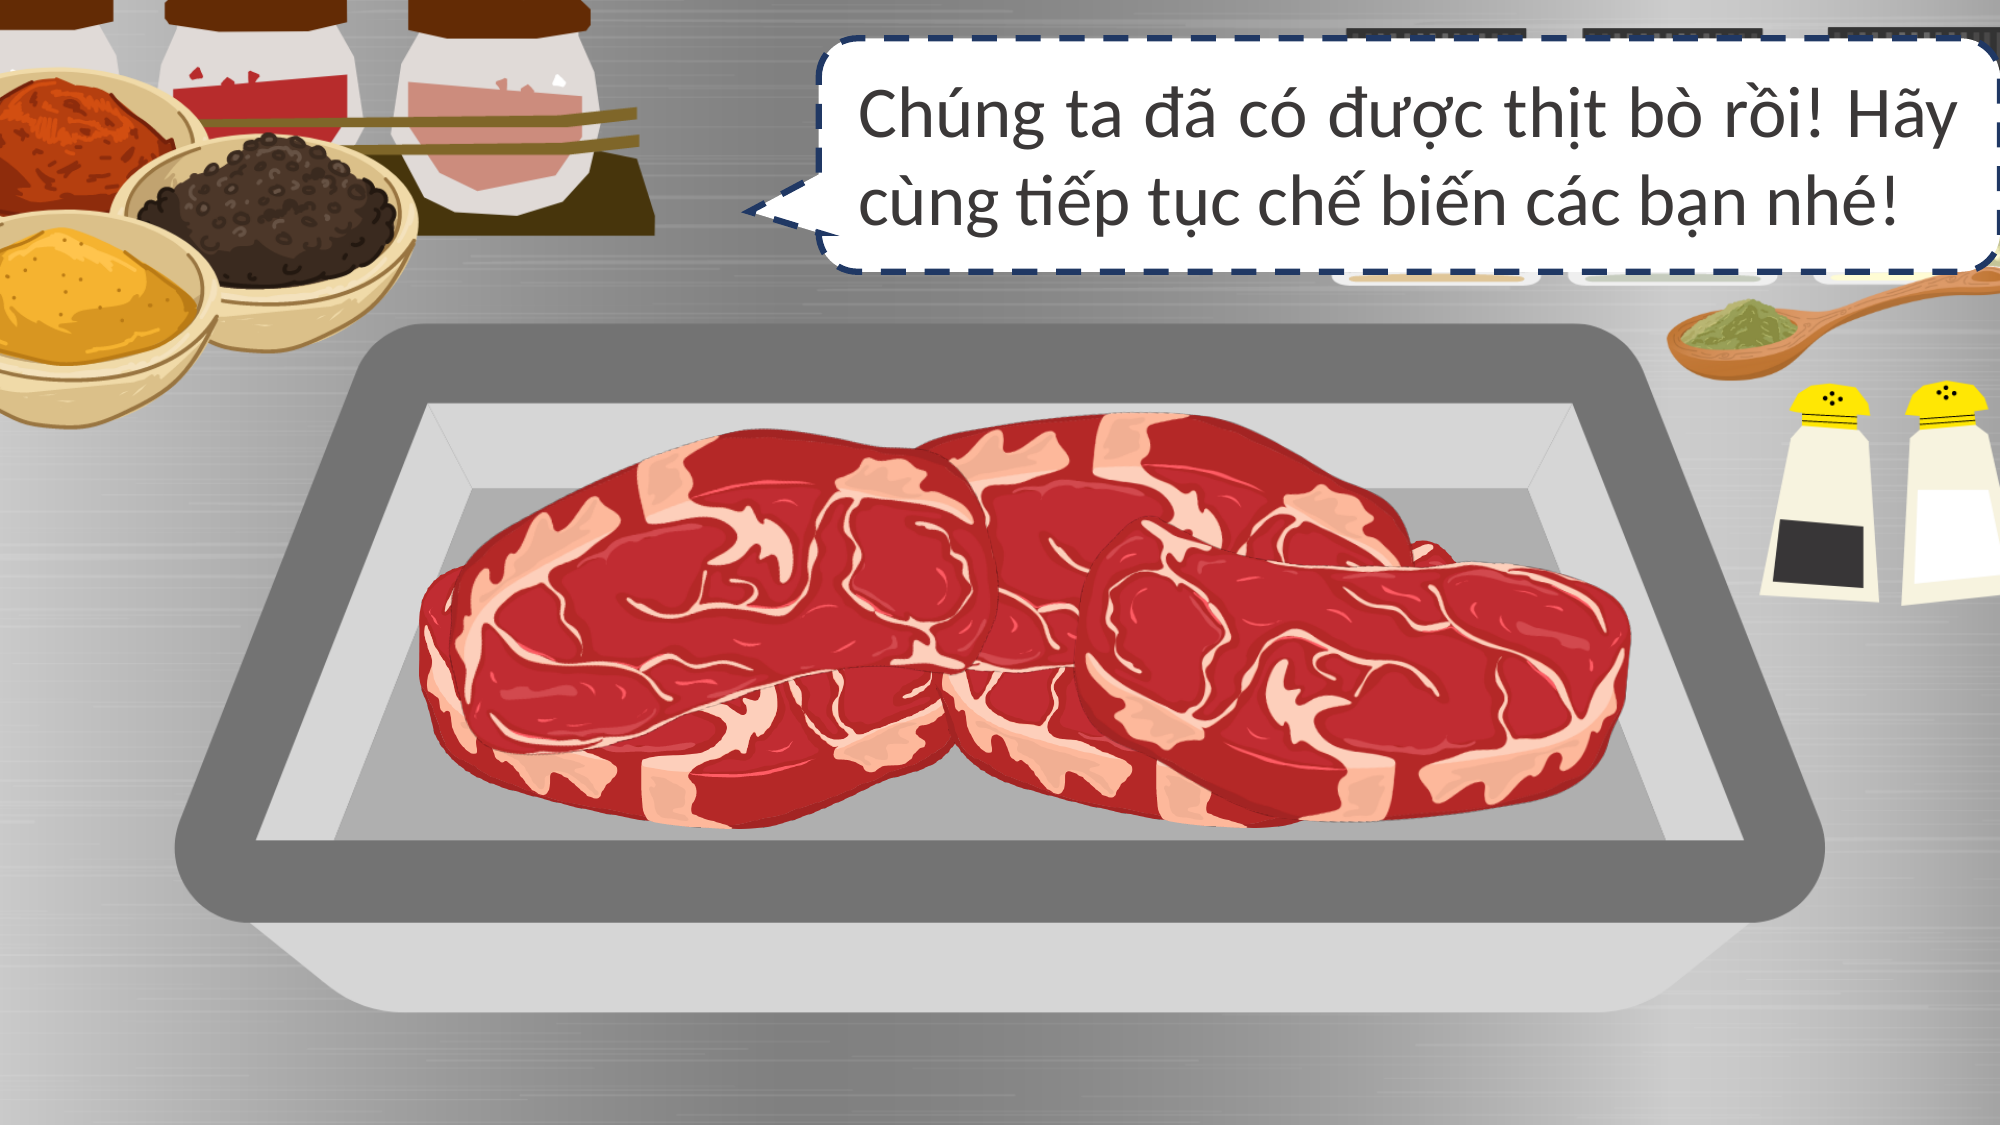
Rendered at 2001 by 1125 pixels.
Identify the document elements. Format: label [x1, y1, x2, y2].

picture [0, 0, 2000, 1125]
text_box [323, 405, 1725, 830]
text_box [818, 38, 2000, 272]
